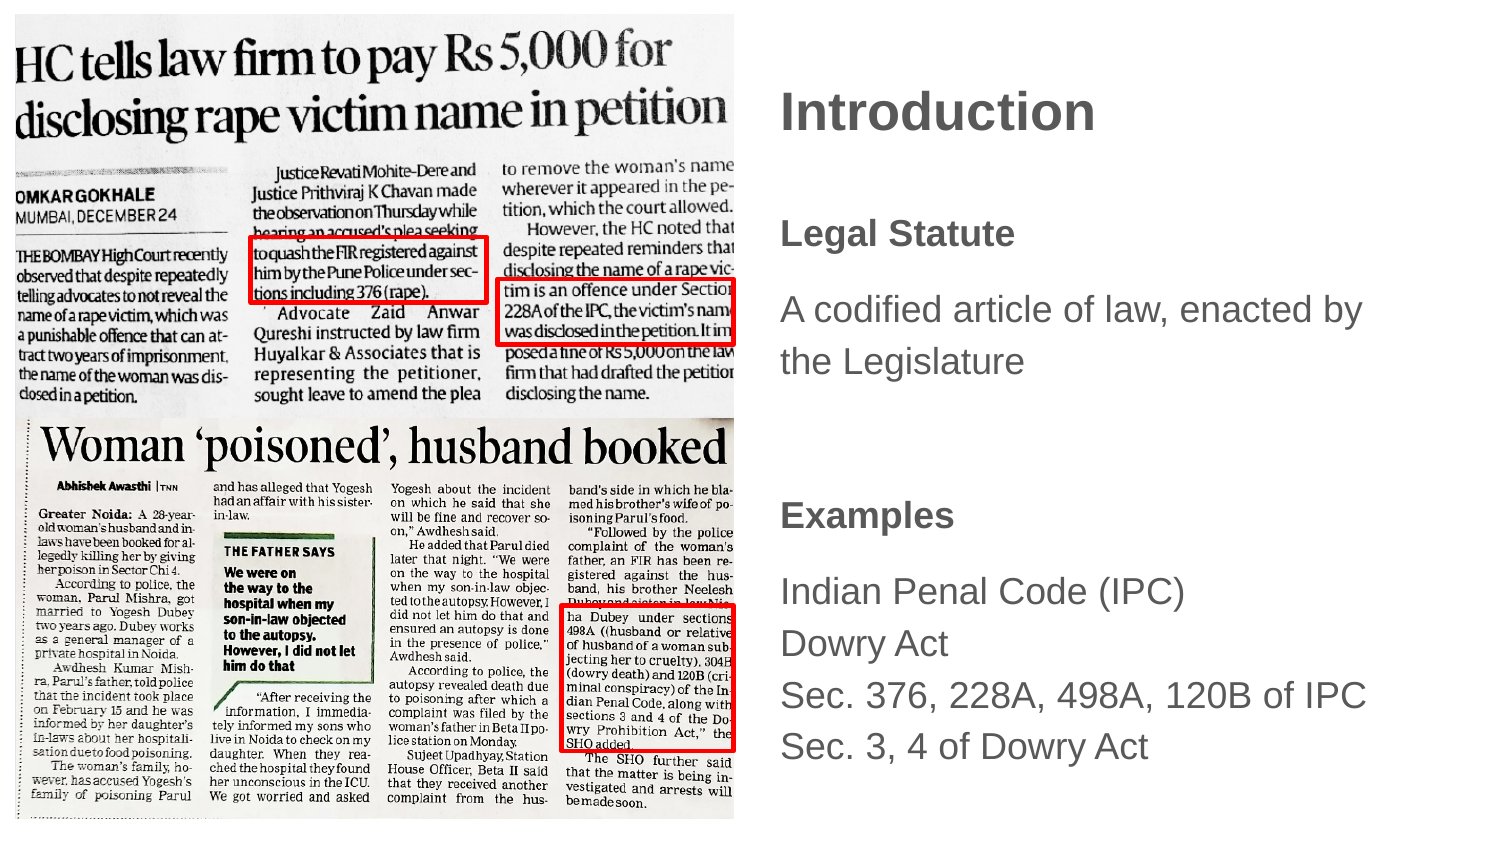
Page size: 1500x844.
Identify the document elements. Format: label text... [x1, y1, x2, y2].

list Introduction [765, 51, 1422, 186]
picture [15, 14, 734, 819]
list Legal Statute A codified article of law, enacted by the Legislature Examples Indian Penal Code (IPC) Dowry Act Sec. 376, 228A, 498A, 120B of IPC Sec. 3, 4 of Dowry Act [765, 186, 1422, 783]
